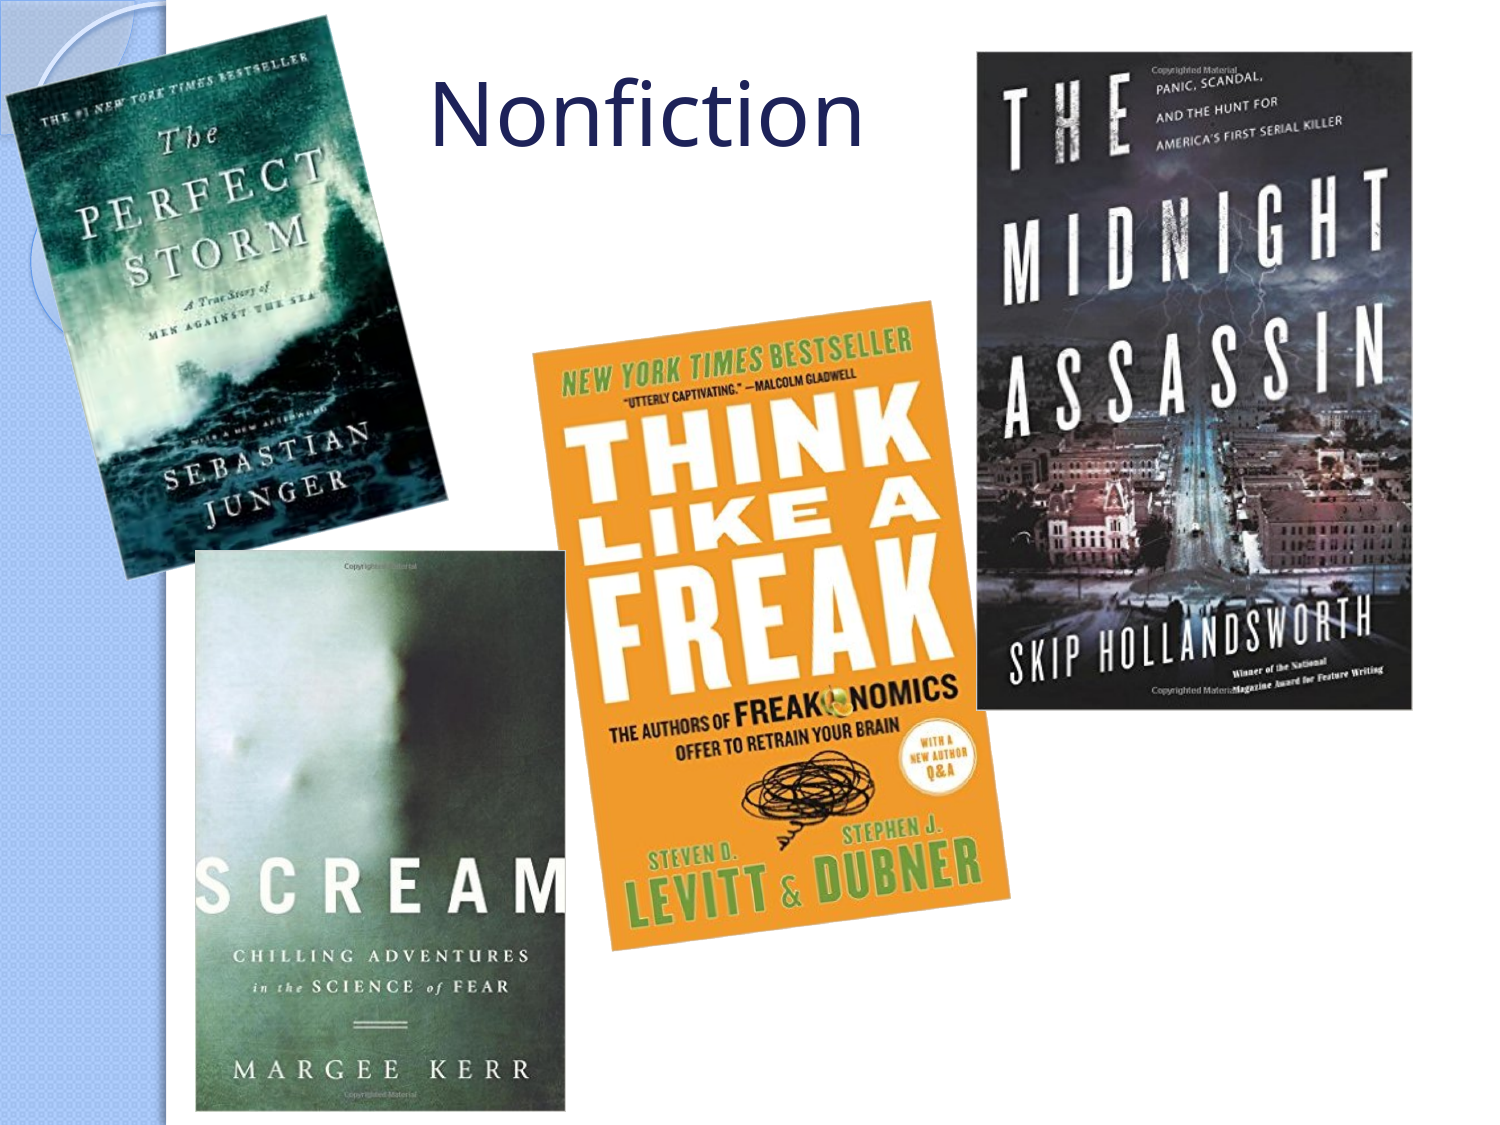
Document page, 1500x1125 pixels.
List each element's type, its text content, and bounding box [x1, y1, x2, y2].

title Nonfiction [412, 16, 1500, 204]
picture [5, 15, 1413, 1112]
